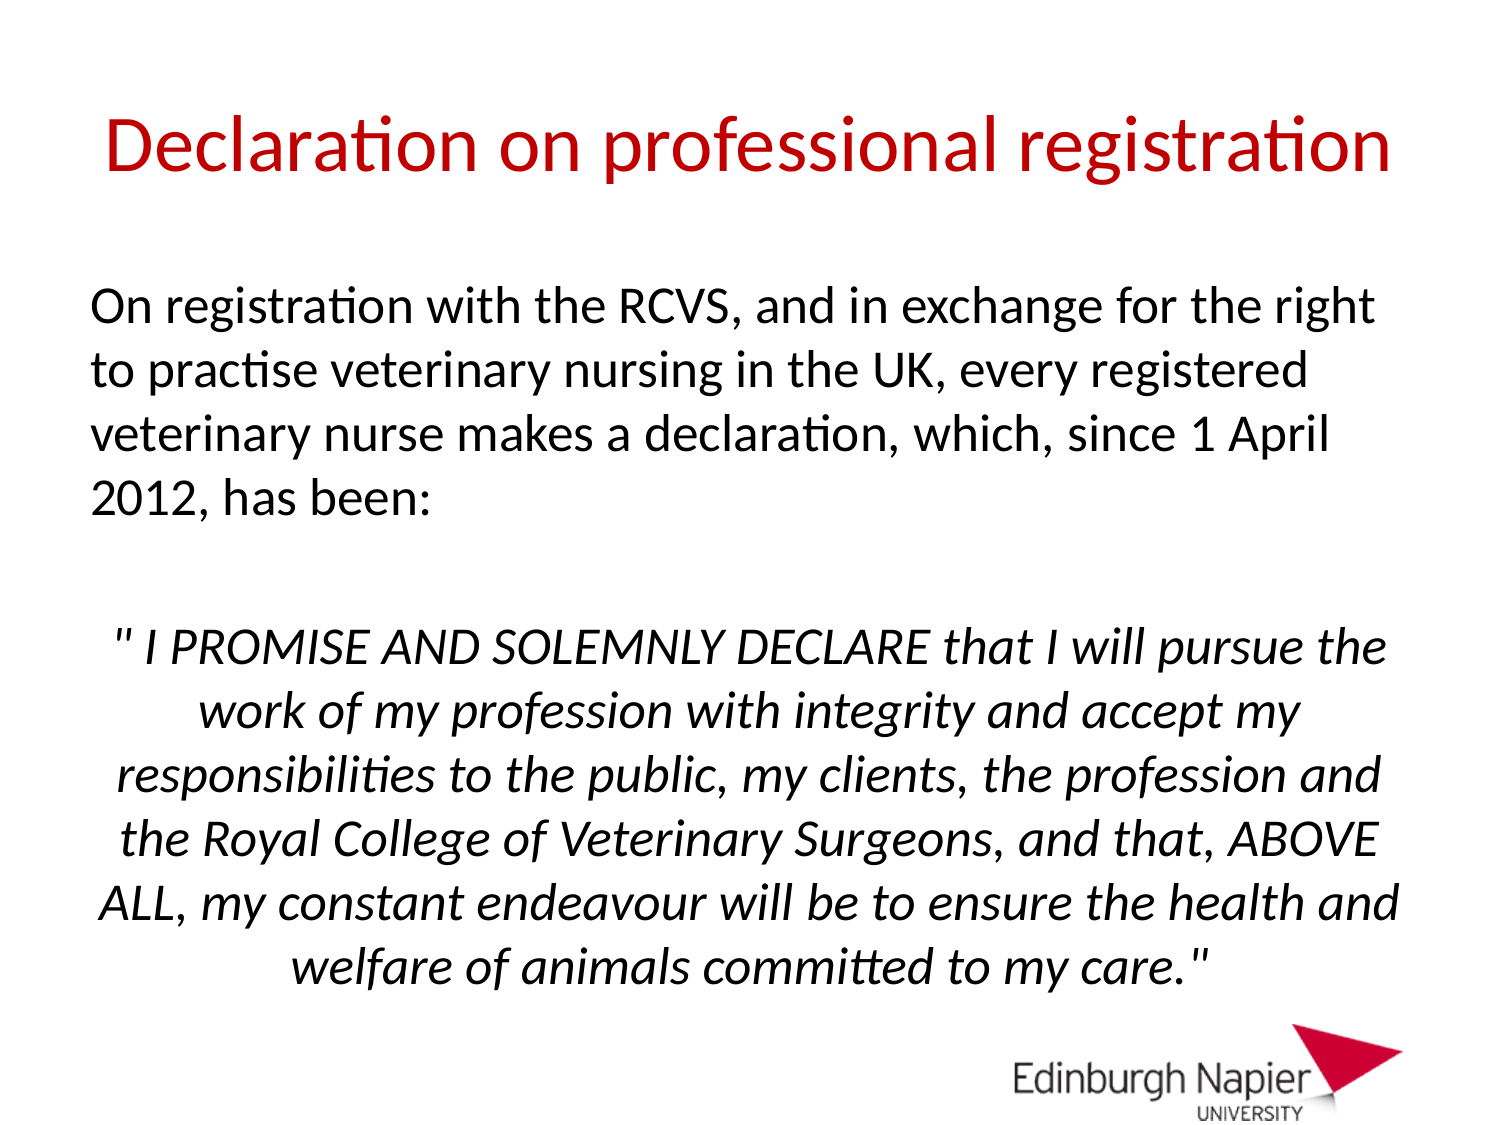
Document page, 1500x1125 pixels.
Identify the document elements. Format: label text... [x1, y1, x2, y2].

picture [974, 1024, 1403, 1121]
title Declaration on professional registration [75, 45, 1425, 233]
list On registration with the RCVS, and in exchange for the right to practise veterinary nursing in the UK, every registered veterinary nurse makes a declaration, which, since 1 April 2012, has been: " I PROMISE AND SOLEMNLY DECLARE that I will pursue the work of my profession with integrity and accept my responsibilities to the public, my clients, the profession and the Royal College of Veterinary Surgeons, and that, ABOVE ALL, my constant endeavour will be to ensure the health and welfare of animals committed to my care." [75, 262, 1425, 1005]
